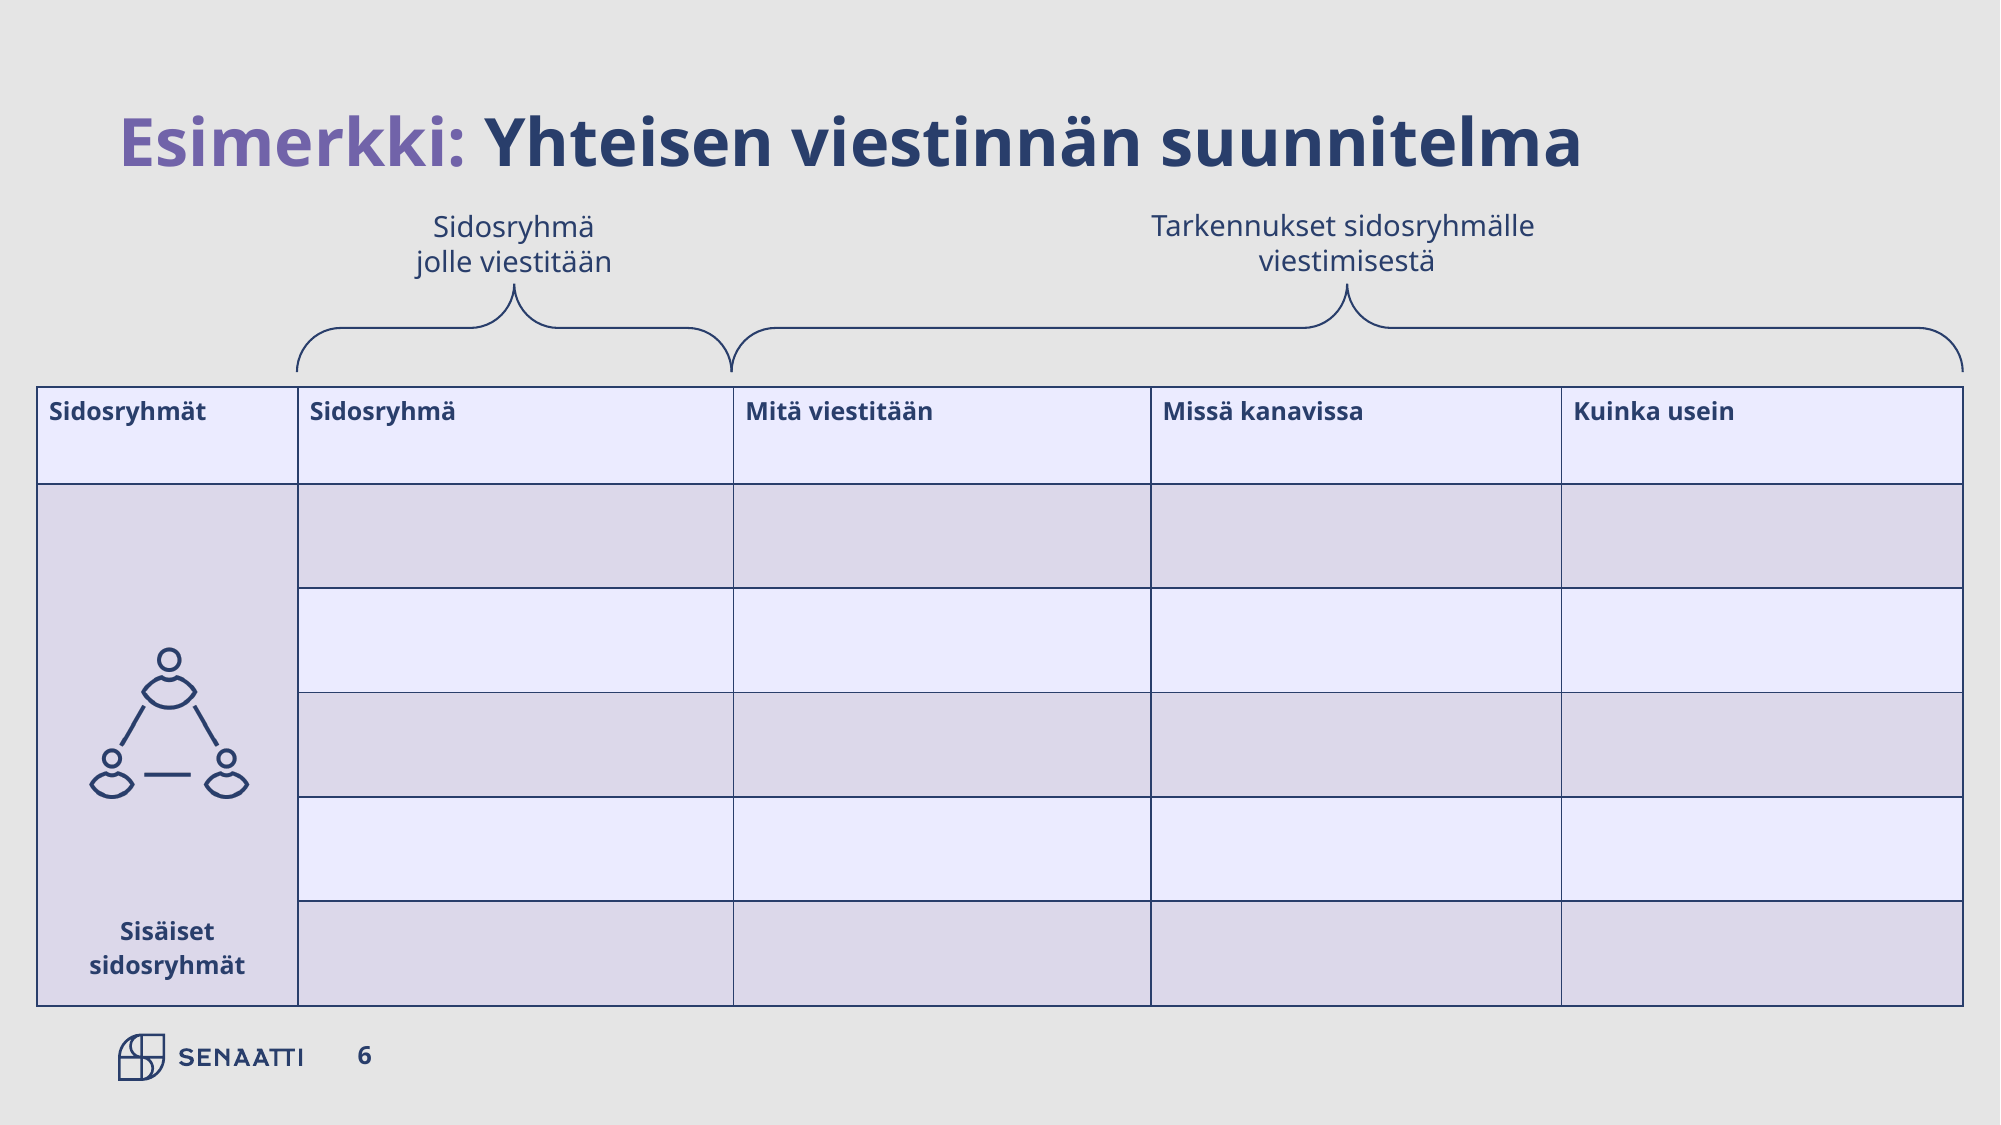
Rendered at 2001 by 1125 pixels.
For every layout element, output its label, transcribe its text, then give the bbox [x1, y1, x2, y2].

text_box Sidosryhmä jolle viestitään​ [414, 208, 614, 279]
table_cell ​ [734, 589, 1150, 692]
table_cell ​ [1152, 589, 1561, 692]
table_header Mitä viestitään​ [734, 388, 1150, 483]
table_cell ​ [734, 693, 1150, 796]
table_cell ​ [1562, 902, 1962, 1005]
table_cell ​ [1152, 798, 1561, 900]
table_header Sidosryhmät​ [38, 388, 297, 483]
table_header Kuinka usein​ [1562, 388, 1962, 483]
table_cell ​ [1152, 693, 1561, 796]
text_box [296, 283, 732, 373]
table_cell [734, 485, 1150, 587]
text_box [731, 283, 1964, 373]
table_cell ​ [299, 589, 733, 692]
table_cell ​ [1562, 693, 1962, 796]
table_cell ​ [299, 693, 733, 796]
table_cell [1562, 485, 1962, 587]
table_header Missä kanavissa​ [1152, 388, 1561, 483]
table_cell ​ [1152, 902, 1561, 1005]
slide_number 6 [357, 1033, 425, 1081]
table_cell [1152, 485, 1561, 587]
picture [77, 632, 261, 816]
table_header Sidosryhmä​ [299, 388, 733, 483]
table_cell Sisäiset sidosryhmät​ [38, 485, 297, 1005]
table_cell ​ [734, 902, 1150, 1005]
table_cell ​ [1562, 589, 1962, 692]
title Esimerkki: Yhteisen viestinnän suunnitelma​ [118, 99, 1681, 300]
table_cell ​ [299, 798, 733, 900]
table_cell ​ [734, 798, 1150, 900]
table_cell ​ [299, 902, 733, 1005]
table_cell ​ [1562, 798, 1962, 900]
table_cell [299, 485, 733, 587]
text_box Tarkennukset sidosryhmälle viestimisestä​ [1067, 207, 1627, 278]
